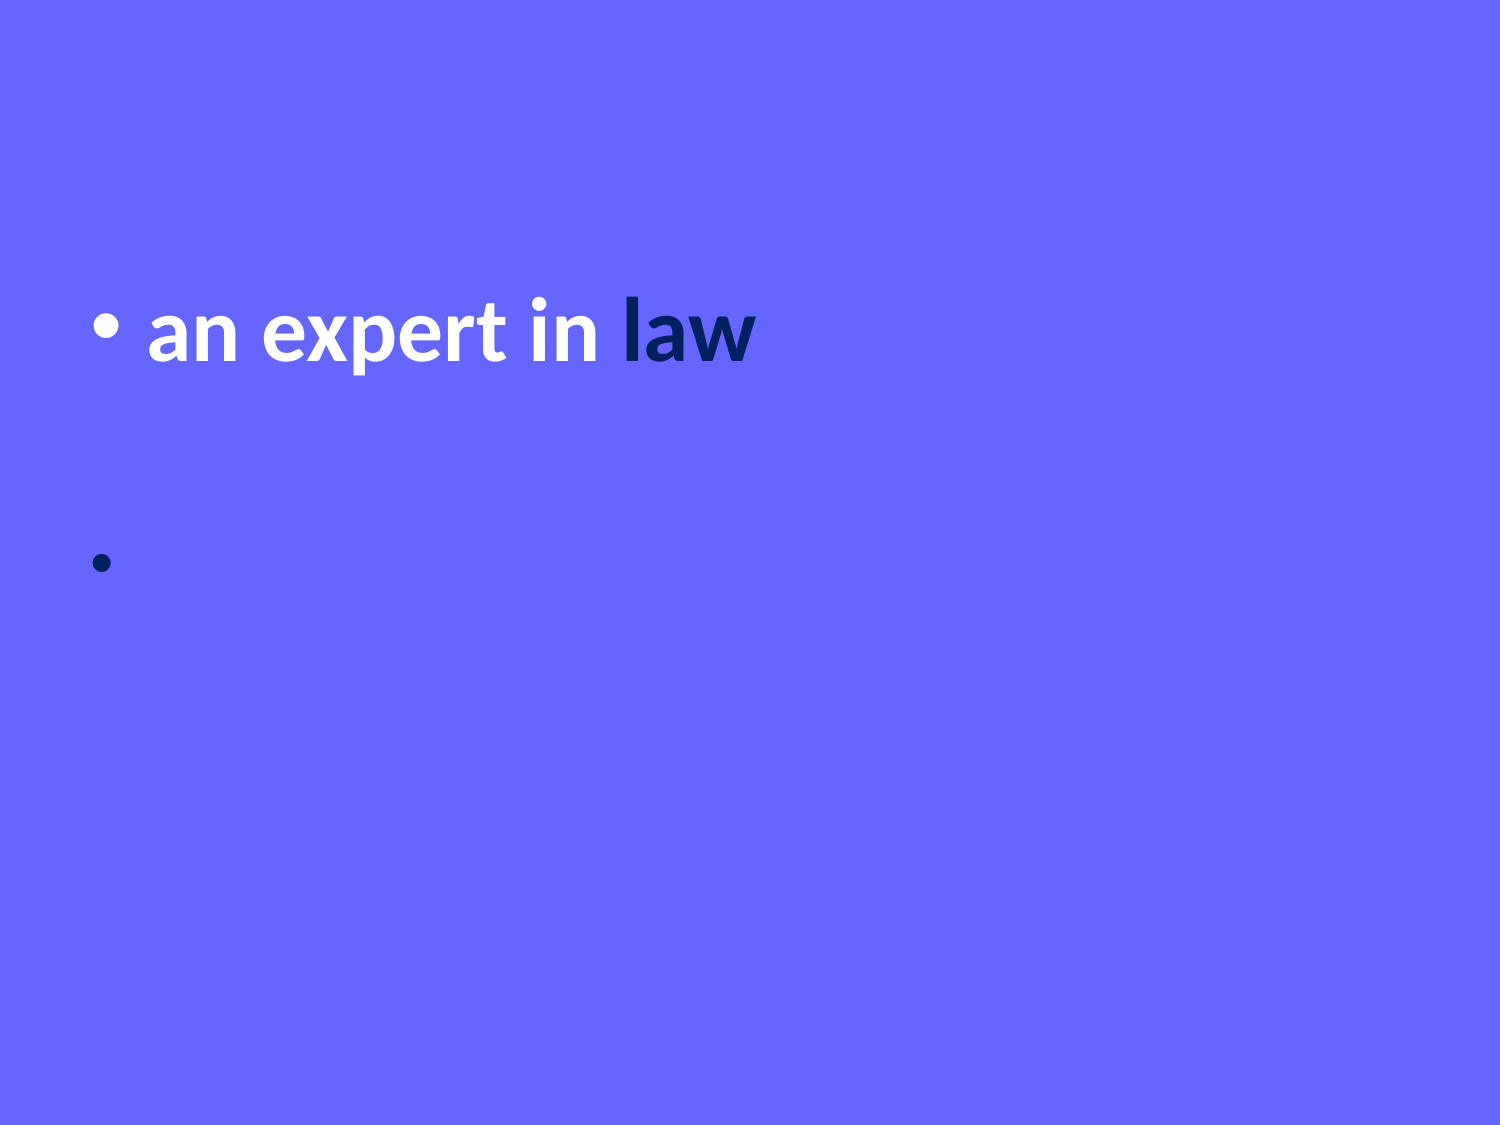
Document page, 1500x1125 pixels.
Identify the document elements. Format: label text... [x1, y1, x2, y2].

list an expert in law [75, 262, 1425, 1005]
